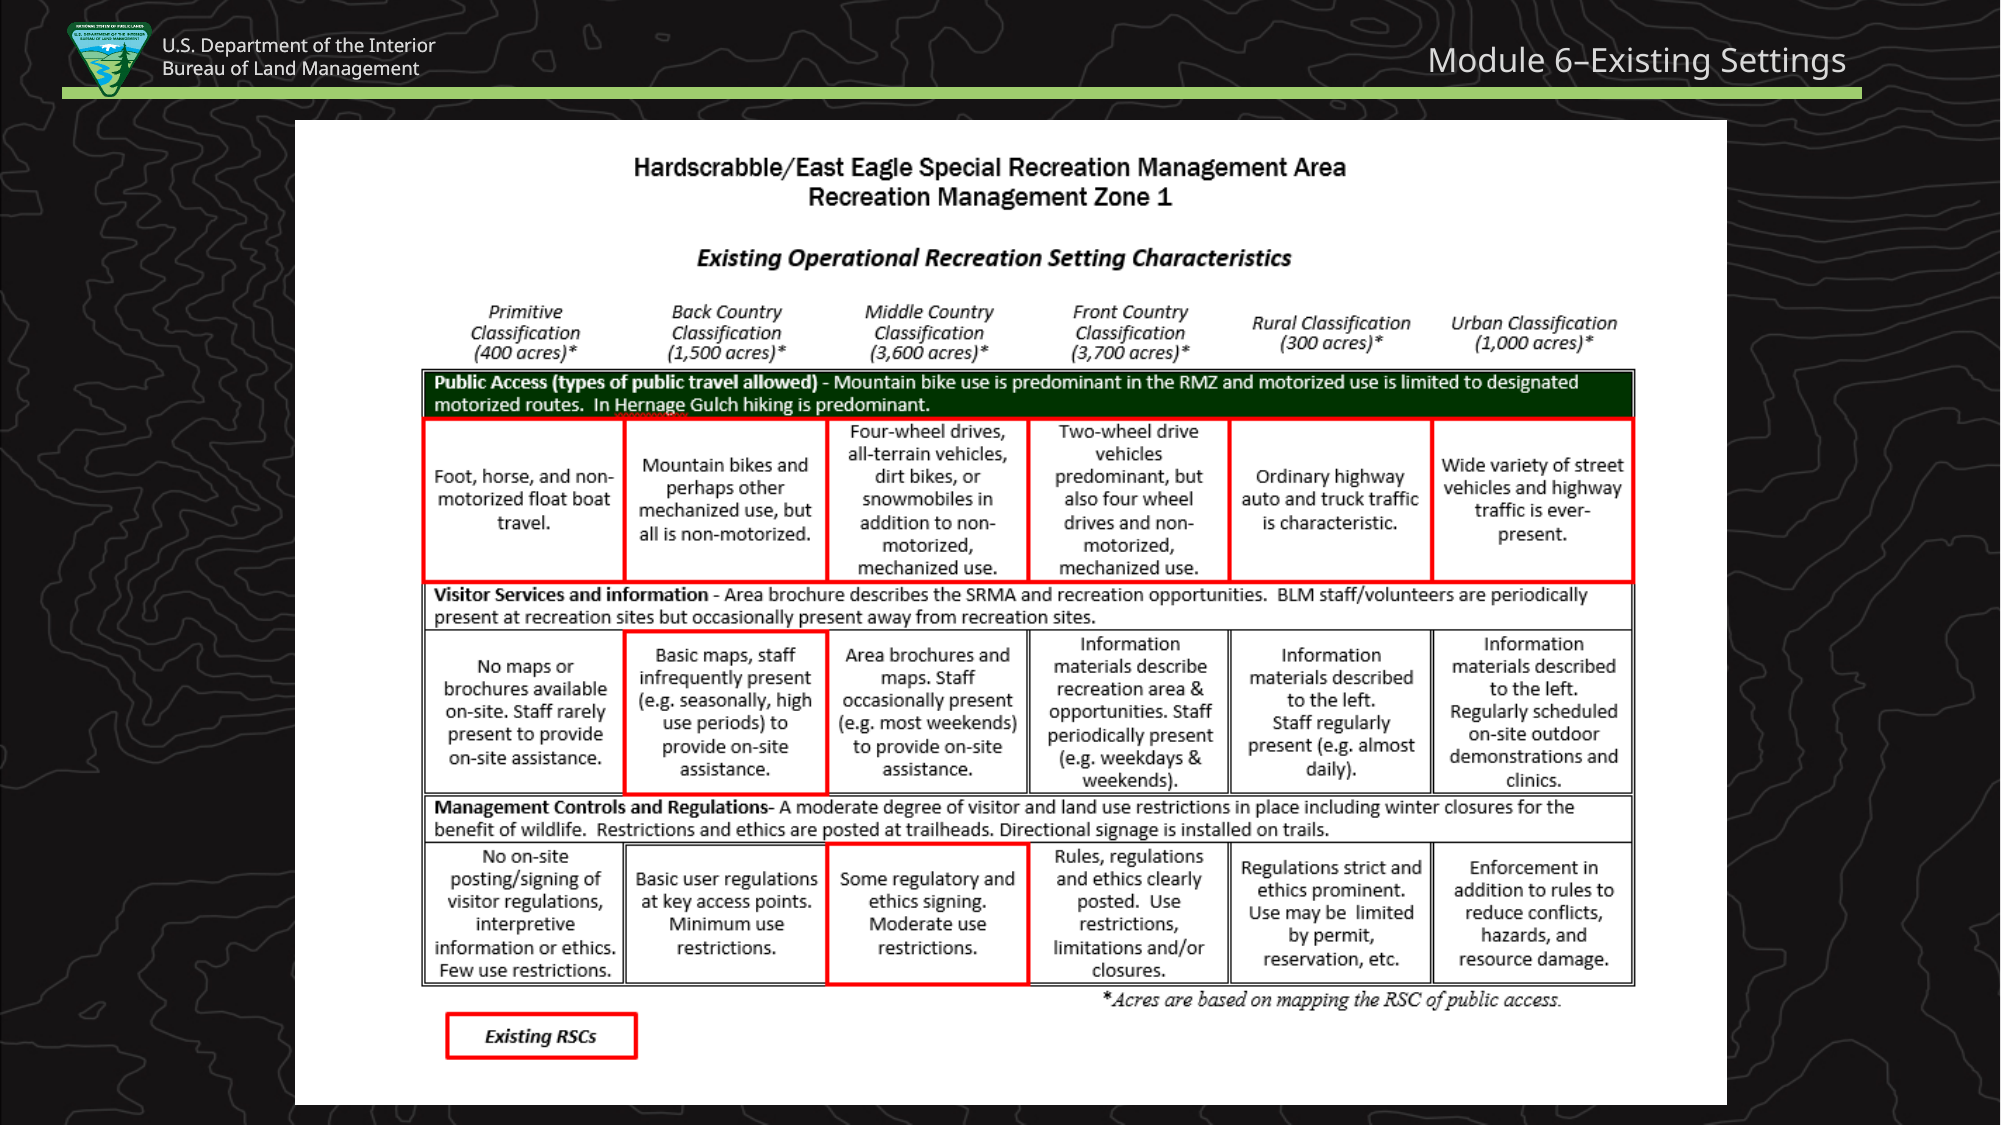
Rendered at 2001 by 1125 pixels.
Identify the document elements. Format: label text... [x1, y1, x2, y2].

picture [0, 0, 2001, 1125]
list Module 6–Existing Settings [1118, 26, 1863, 87]
